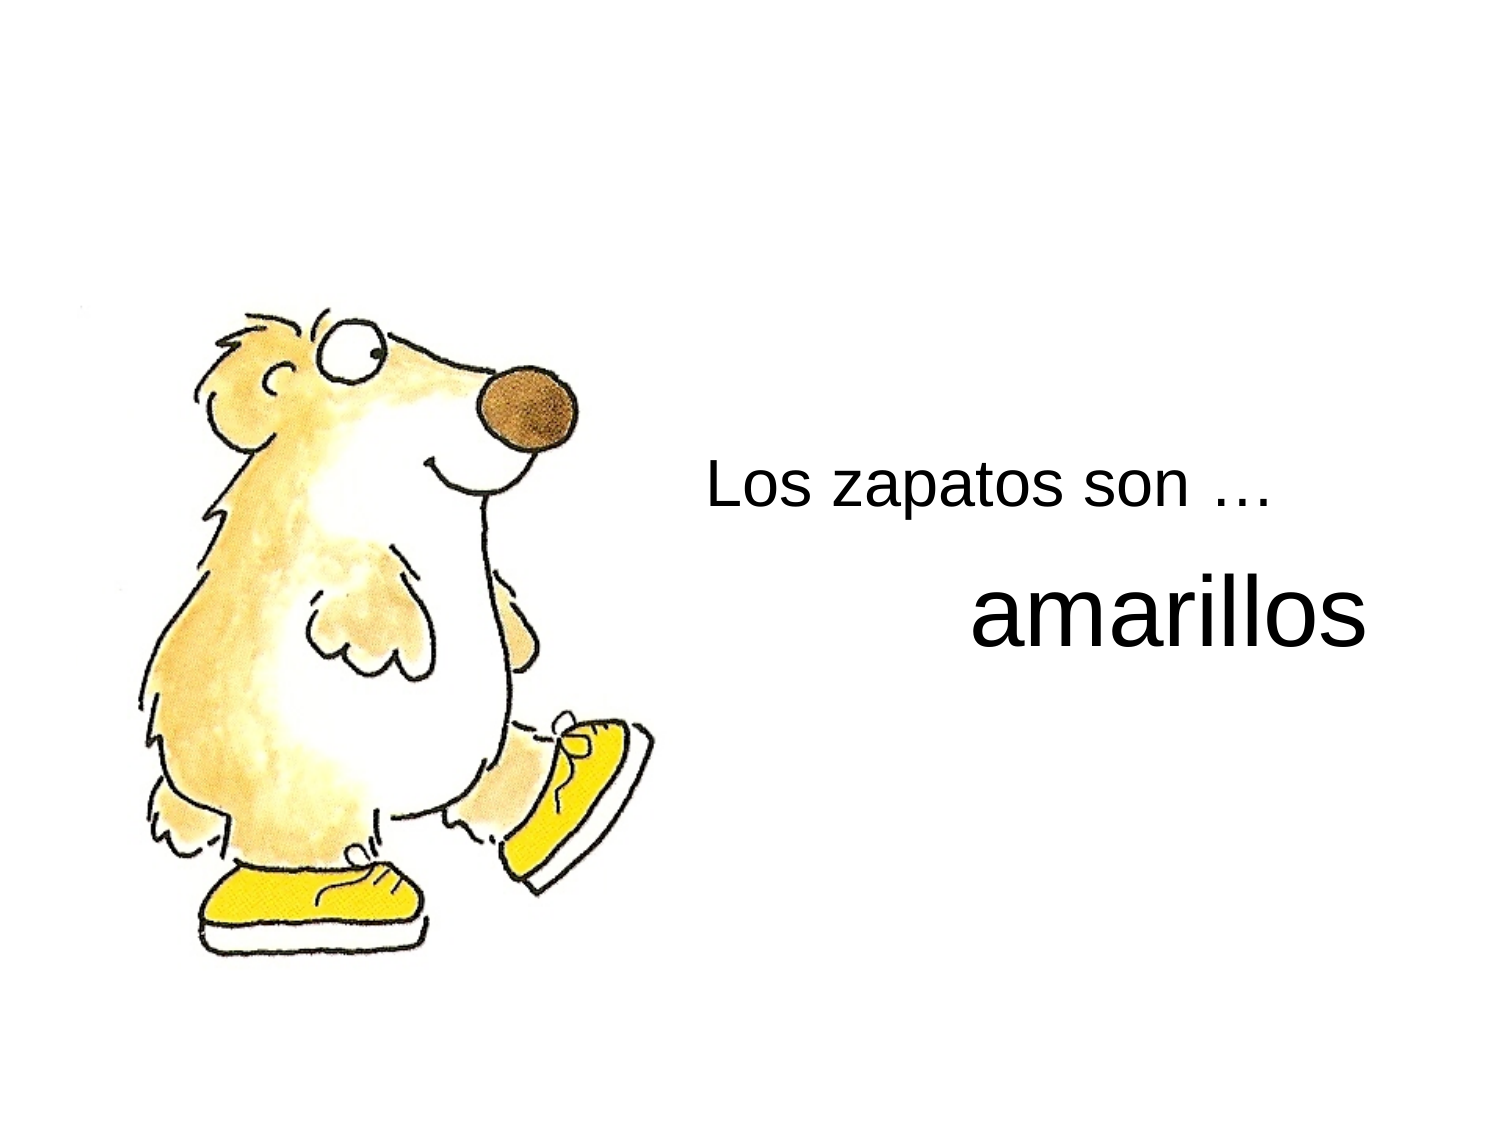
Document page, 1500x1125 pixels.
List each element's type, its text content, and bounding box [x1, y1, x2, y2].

text_box amarillos [927, 538, 1412, 674]
picture [76, 267, 690, 971]
text_box Los zapatos son … [690, 431, 1306, 527]
